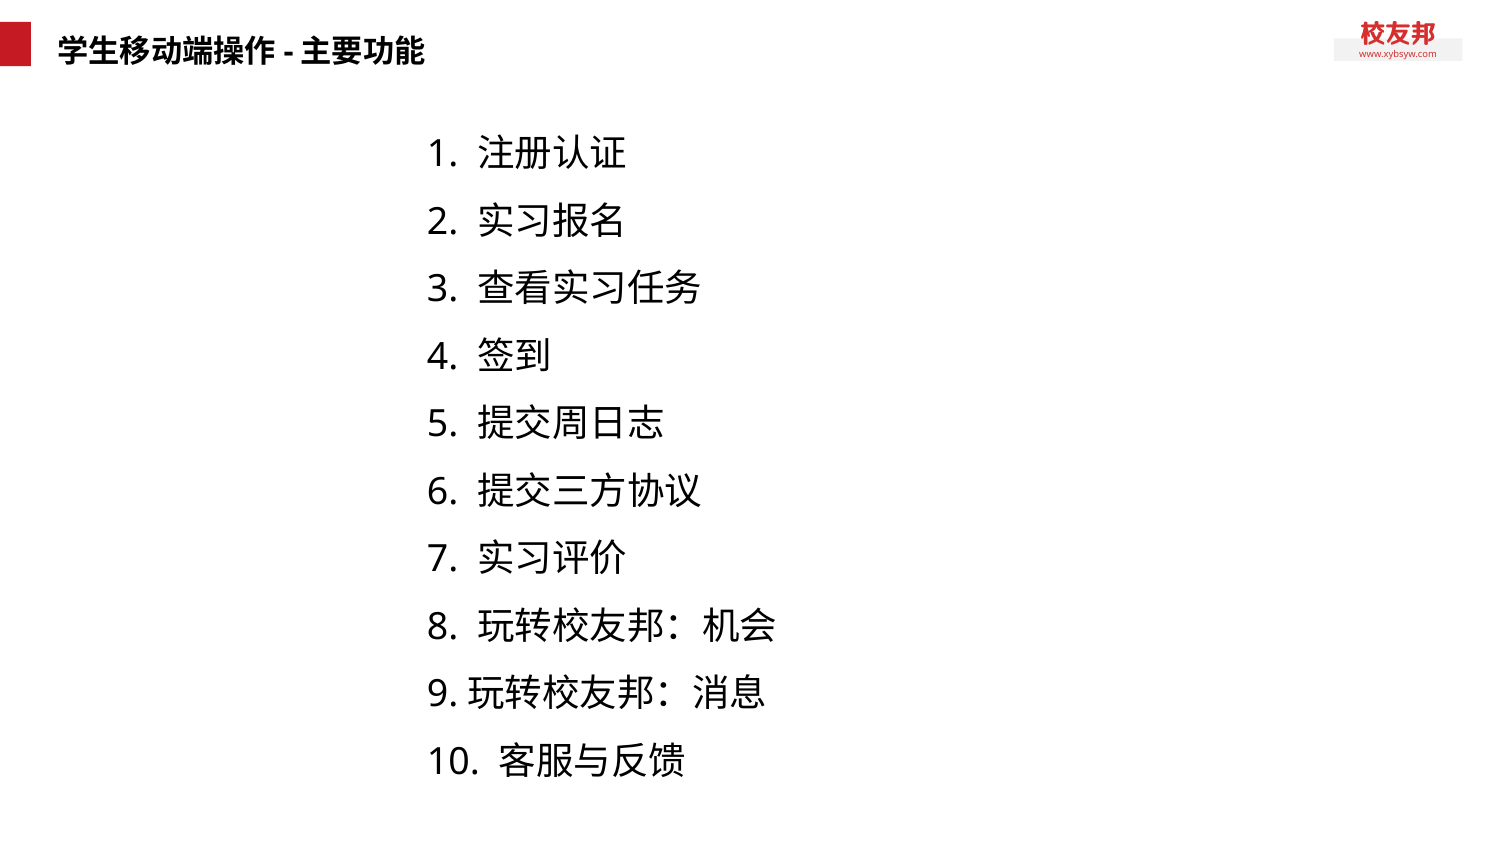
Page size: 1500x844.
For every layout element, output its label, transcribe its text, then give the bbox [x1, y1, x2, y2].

text_box 1. 注册认证 2. 实习报名 3. 查看实习任务 4. 签到 5. 提交周日志 6. 提交三方协议 7. 实习评价 8. 玩转校友邦：机会 9.玩转校友邦：消息 10. 客服与反馈 [412, 99, 1088, 790]
title 学生移动端操作-主要功能 [42, 11, 939, 77]
picture [1361, 21, 1435, 45]
